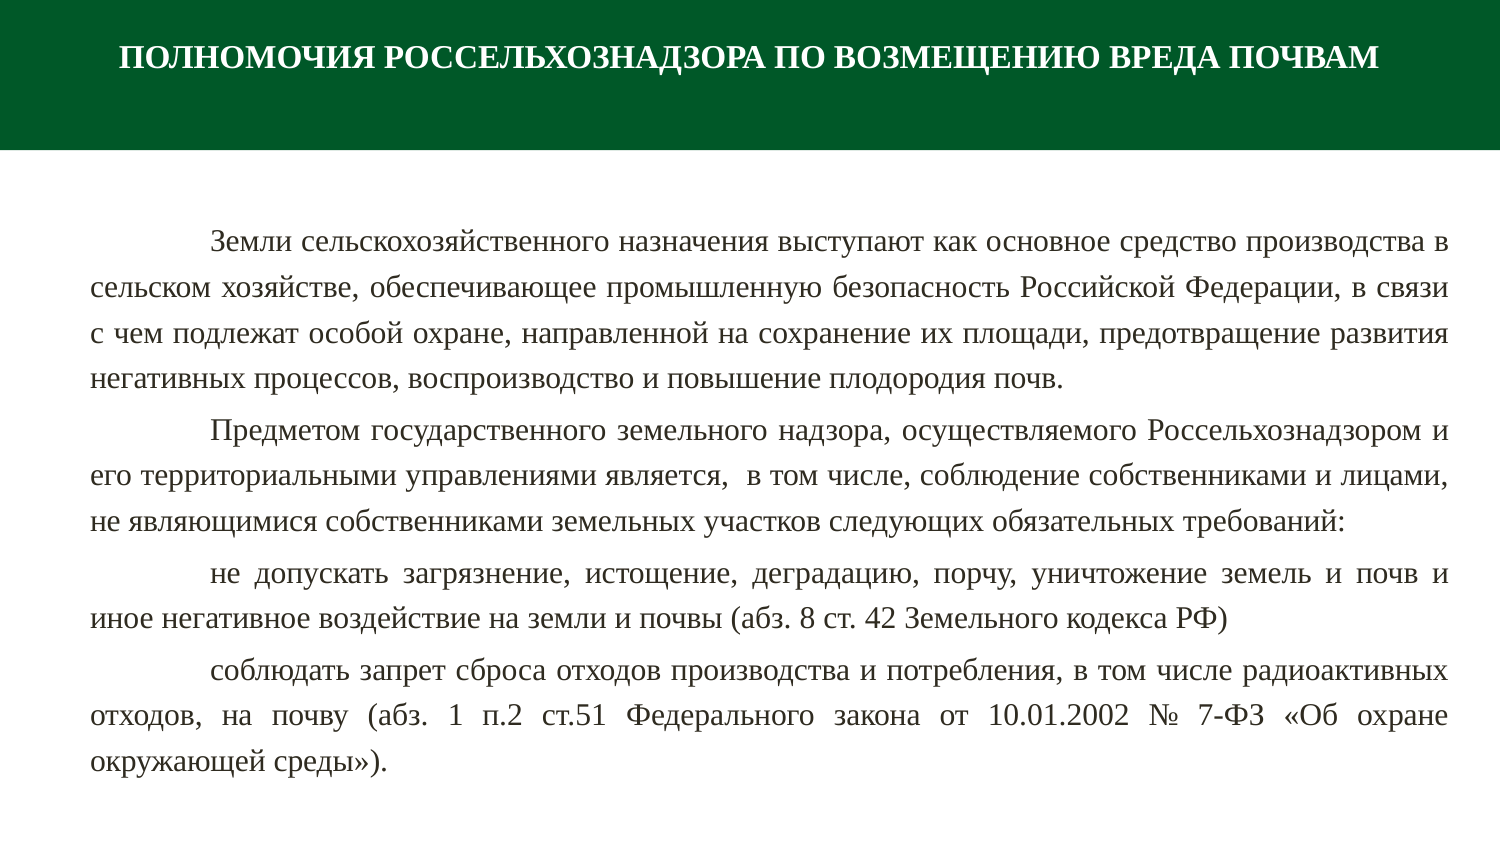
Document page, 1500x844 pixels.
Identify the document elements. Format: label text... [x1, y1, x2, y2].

text_box ПОЛНОМОЧИЯ РОССЕЛЬХОЗНАДЗОРА ПО ВОЗМЕЩЕНИЮ ВРЕДА ПОЧВАМ [0, 0, 1500, 152]
list Земли сельскохозяйственного назначения выступают как основное средство производства в сельском хозяйстве, обеспечивающее промышленную безопасность Российской Федерации, в связи с чем подлежат особой охране, направленной на сохранение их площади, предотвращение развития негативных процессов, воспроизводство и повышение плодородия почв. Предметом государственного земельного надзора, осуществляемого Россельхознадзором и его территориальными управлениями является, в том числе, соблюдение собственниками и лицами, не являющимися собственниками земельных участков следующих обязательных требований: не допускать загрязнение, истощение, деградацию, порчу, уничтожение земель и почв и иное негативное воздействие на земли и почвы (абз. 8 ст. 42 Земельного кодекса РФ) соблюдать запрет сброса отходов производства и потребления, в том числе радиоактивных отходов, на почву (абз. 1 п.2 ст.51 Федерального закона от 10.01.2002 № 7-ФЗ «Об охране окружающей среды»). [75, 164, 1465, 786]
text_box [41, 161, 1500, 268]
